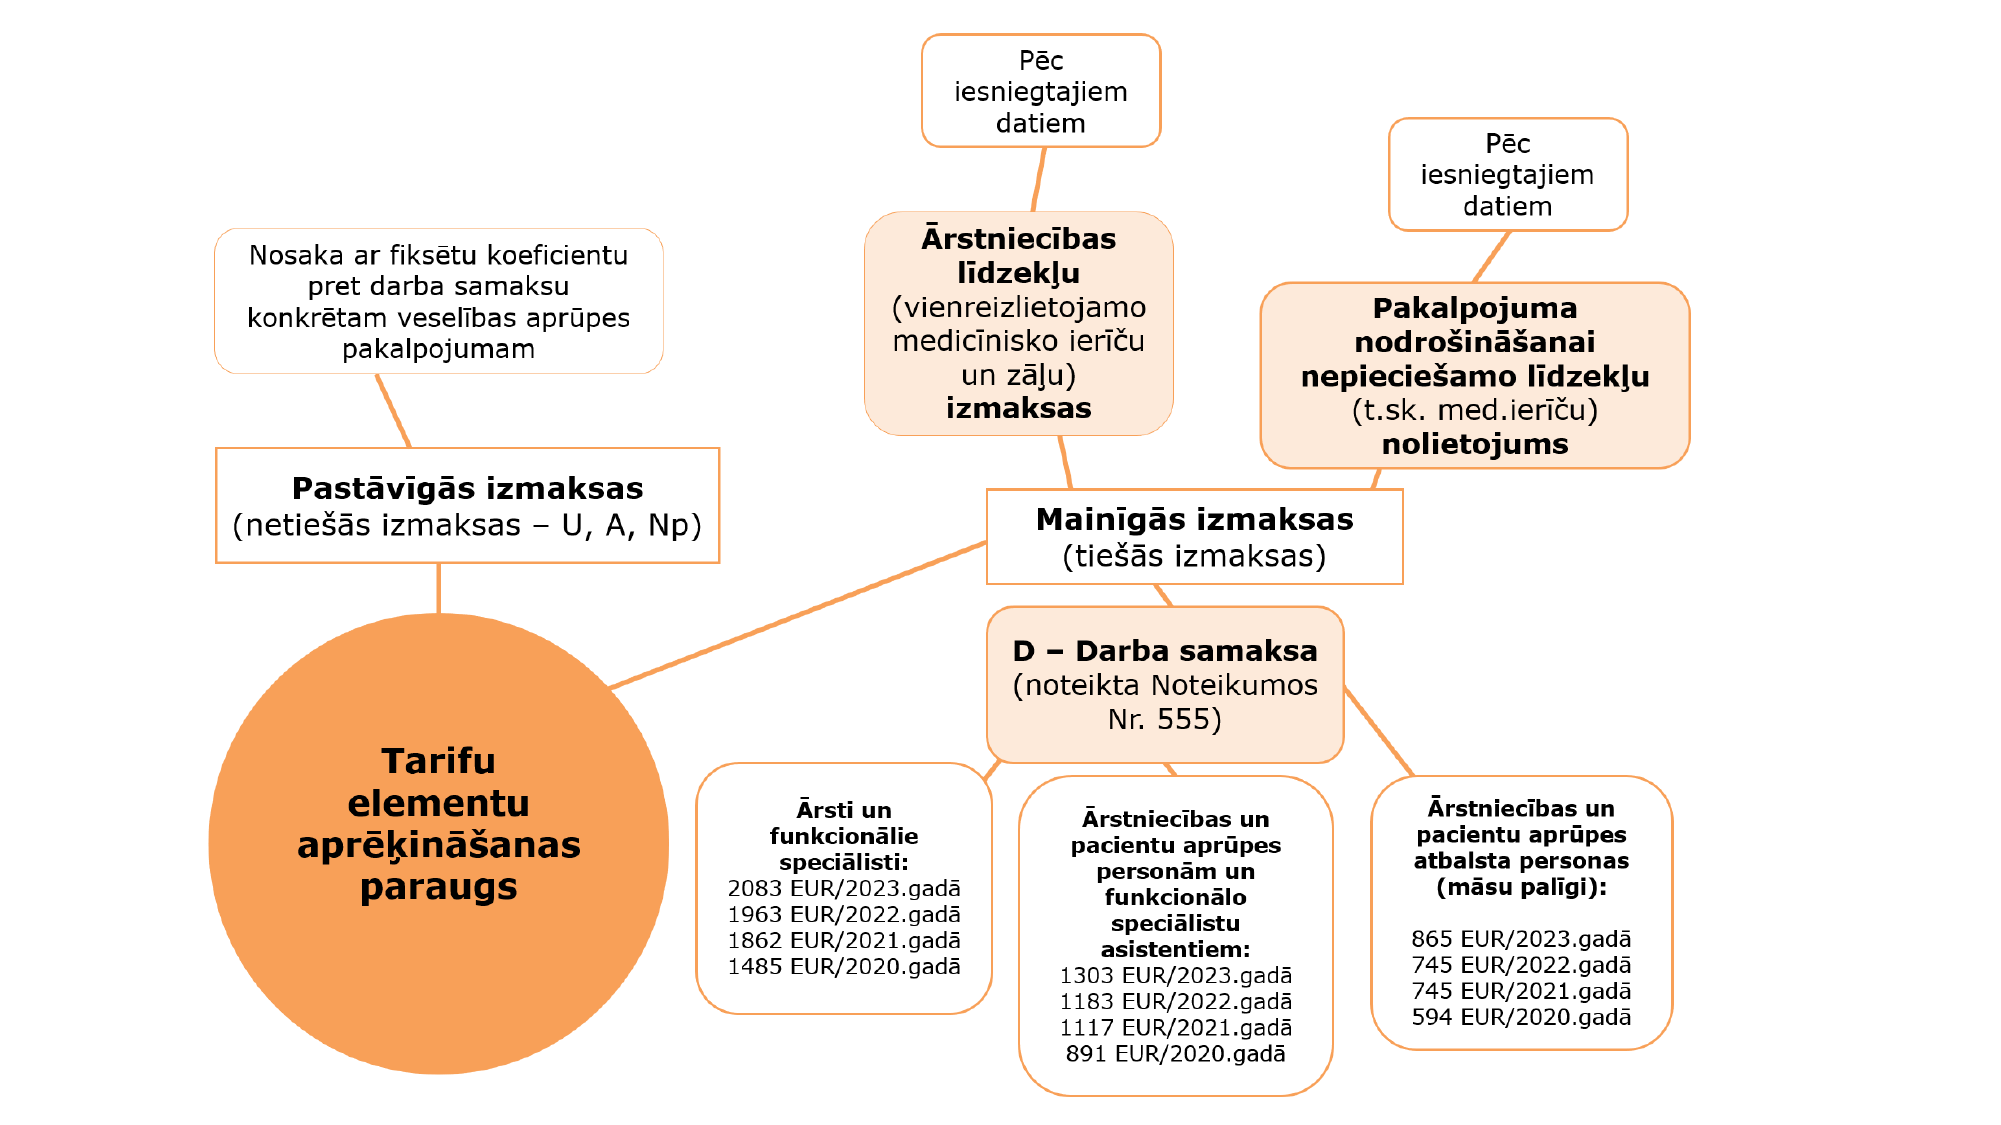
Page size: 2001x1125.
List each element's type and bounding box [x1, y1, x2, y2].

picture [200, 23, 1697, 1101]
